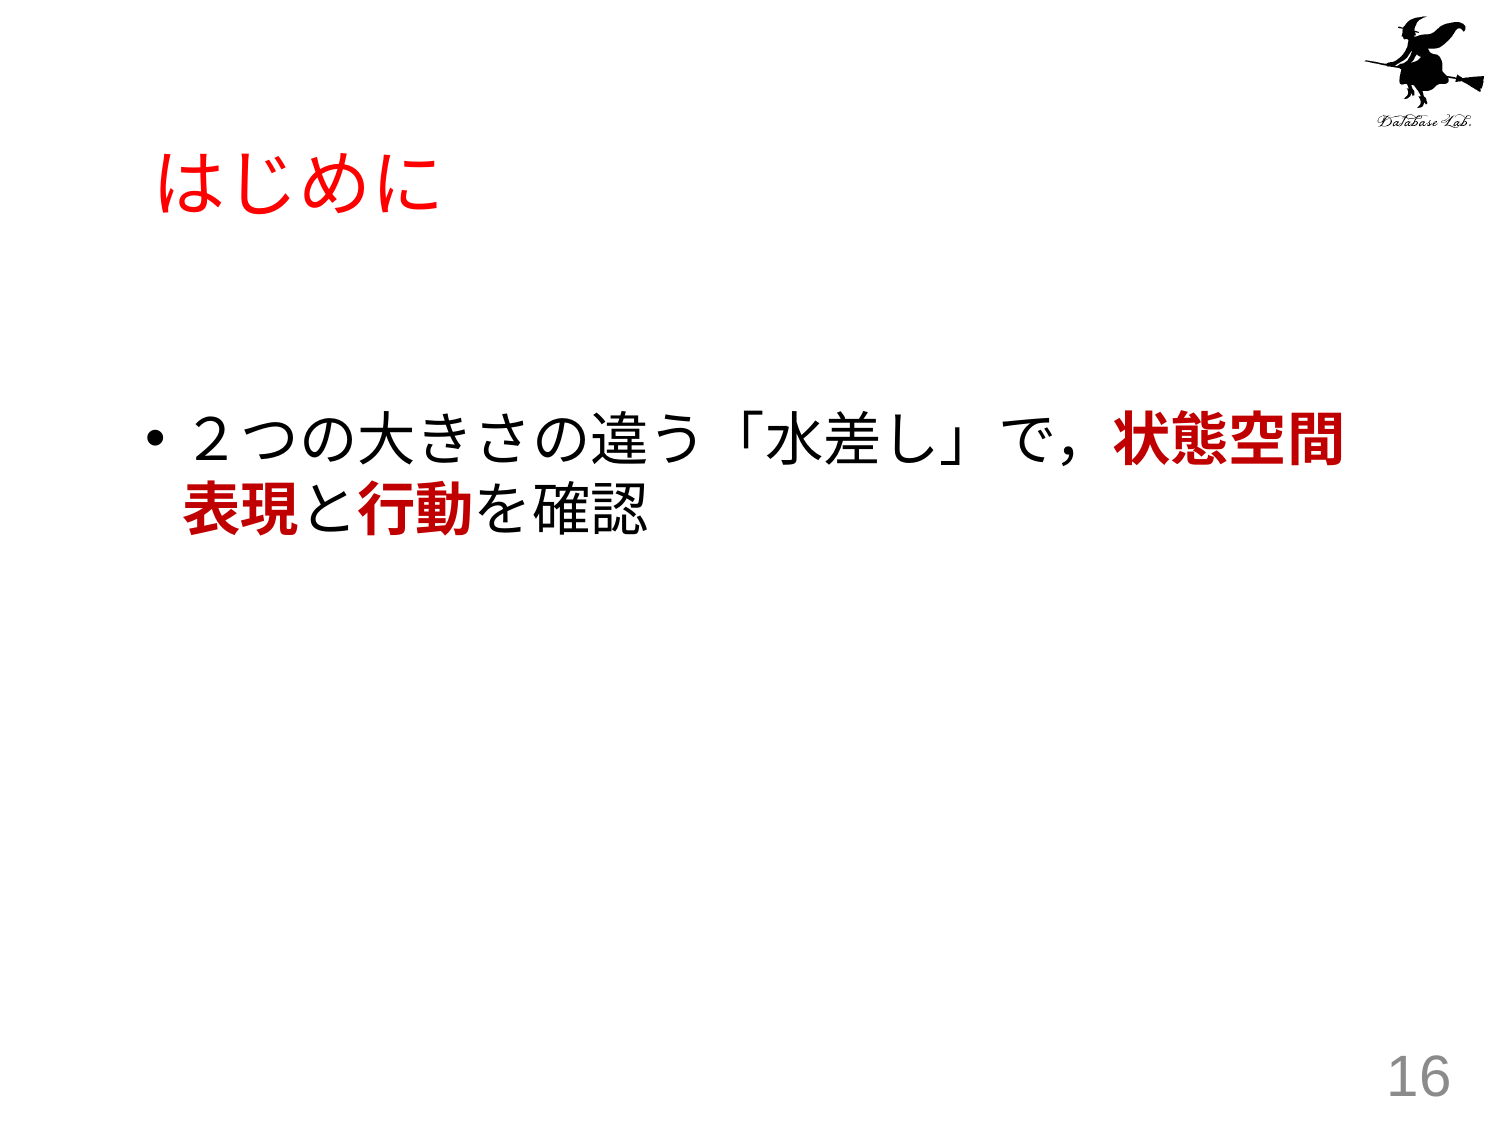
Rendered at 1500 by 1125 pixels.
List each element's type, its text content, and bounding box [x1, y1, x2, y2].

title はじめに [137, 90, 1389, 284]
picture [1362, 14, 1486, 130]
list ２つの大きさの違う「水差し」で，状態空間表現と行動を確認 [130, 395, 1382, 1061]
slide_number 16 [1129, 1042, 1467, 1103]
